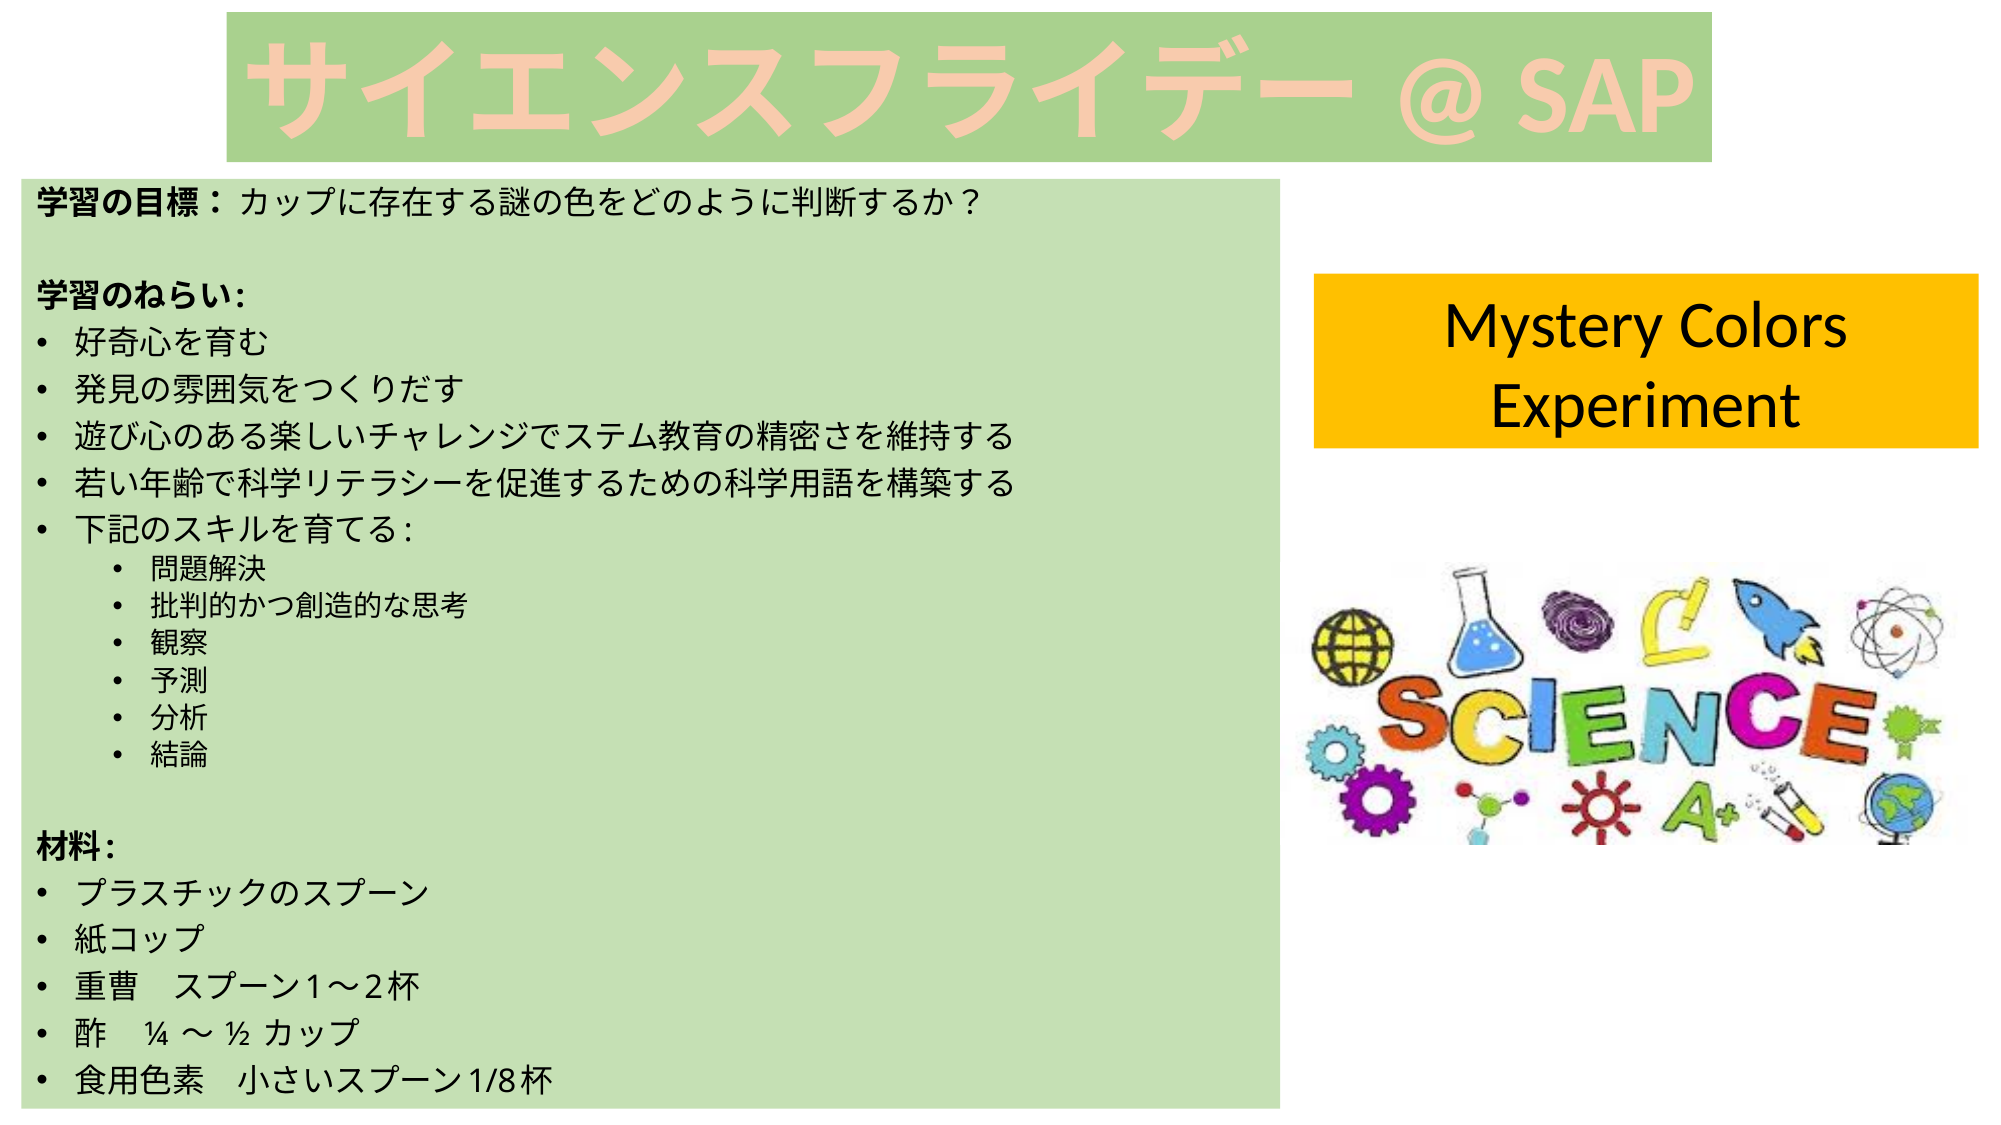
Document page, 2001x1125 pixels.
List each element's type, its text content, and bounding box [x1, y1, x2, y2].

text_box Mystery Colors Experiment [1313, 273, 1979, 449]
list 学習の目標： カップに存在する謎の色をどのように判断するか？ 学習のねらい: 好奇心を育む​ 発見の雰囲気をつくりだす​ 遊び心のある楽しいチャレンジでステム教育の精密さを維持する​ 若い年齢で科学リテラシーを促進するための科学用語を構築する ​ 下記のスキルを育てる:​ 問題解決 批判的かつ創造的な思考​ 観察 予測​ 分析 結論 材料: プラスチックのスプーン 紙コップ 重曹 スプーン1～2杯 酢 ¼ ～ ½ カップ 食用色素 小さいスプーン1/8杯 [21, 178, 1281, 1109]
picture [1280, 562, 1968, 845]
text_box サイエンスフライデー@ SAP [226, 12, 1712, 163]
